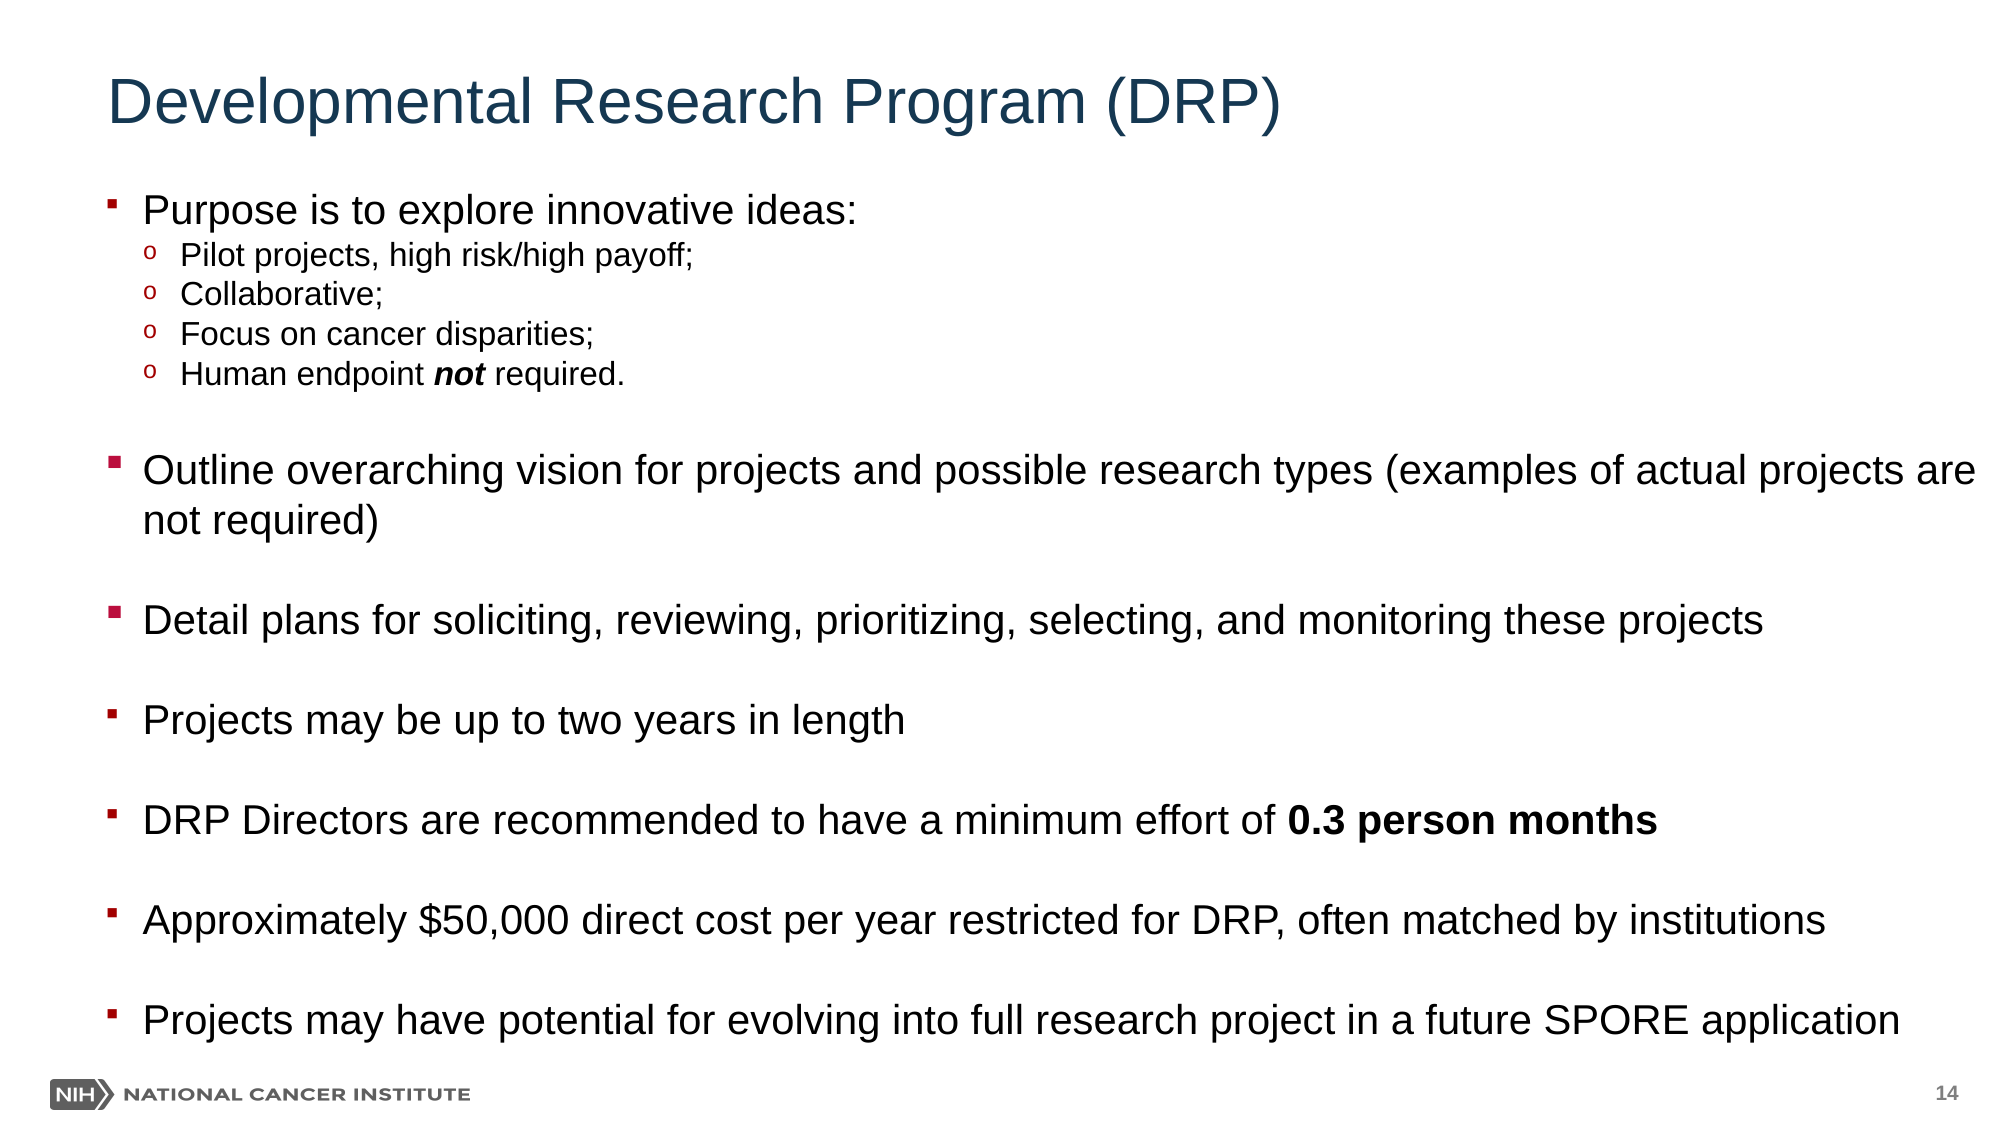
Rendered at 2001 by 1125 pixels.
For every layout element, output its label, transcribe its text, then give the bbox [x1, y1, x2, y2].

picture [50, 1079, 470, 1110]
list Purpose is to explore innovative ideas: Pilot projects, high risk/high payoff; Collaborative; Focus on cancer disparities; Human endpoint not required. Outline overarching vision for projects and possible research types (examples of actual projects are not required) Detail plans for soliciting, reviewing, prioritizing, selecting, and monitoring these projects Projects may be up to two years in length DRP Directors are recommended to have a minimum effort of 0.3 person months Approximately $50,000 direct cost per year restricted for DRP, often matched by institutions Projects may have potential for evolving into full research project in a future SPORE application [105, 182, 1986, 1086]
title Developmental Research Program (DRP) [108, 68, 1894, 138]
